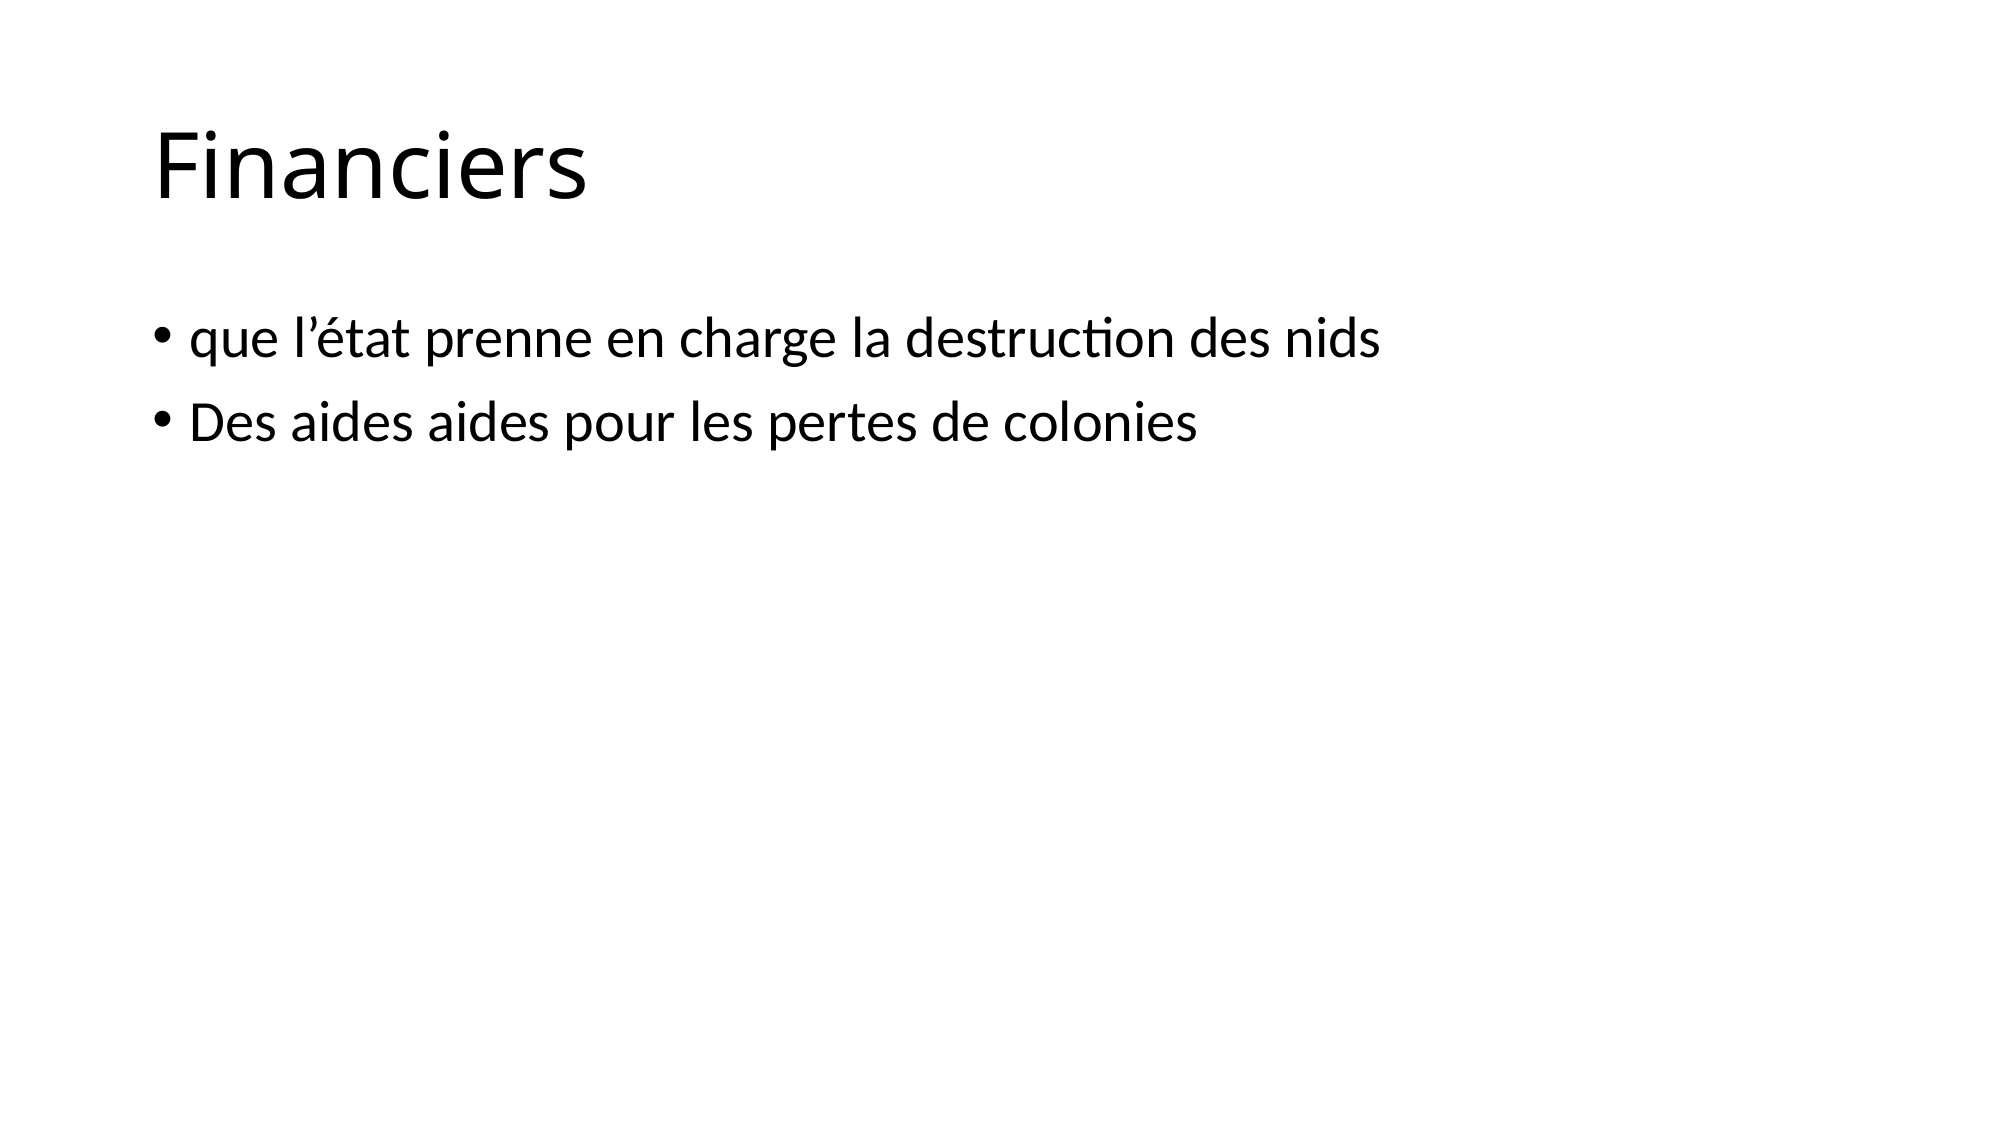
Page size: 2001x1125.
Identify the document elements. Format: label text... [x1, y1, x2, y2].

title Financiers [137, 59, 1863, 278]
list que l’état prenne en charge la destruction des nids Des aides aides pour les pertes de colonies [137, 299, 1863, 1014]
